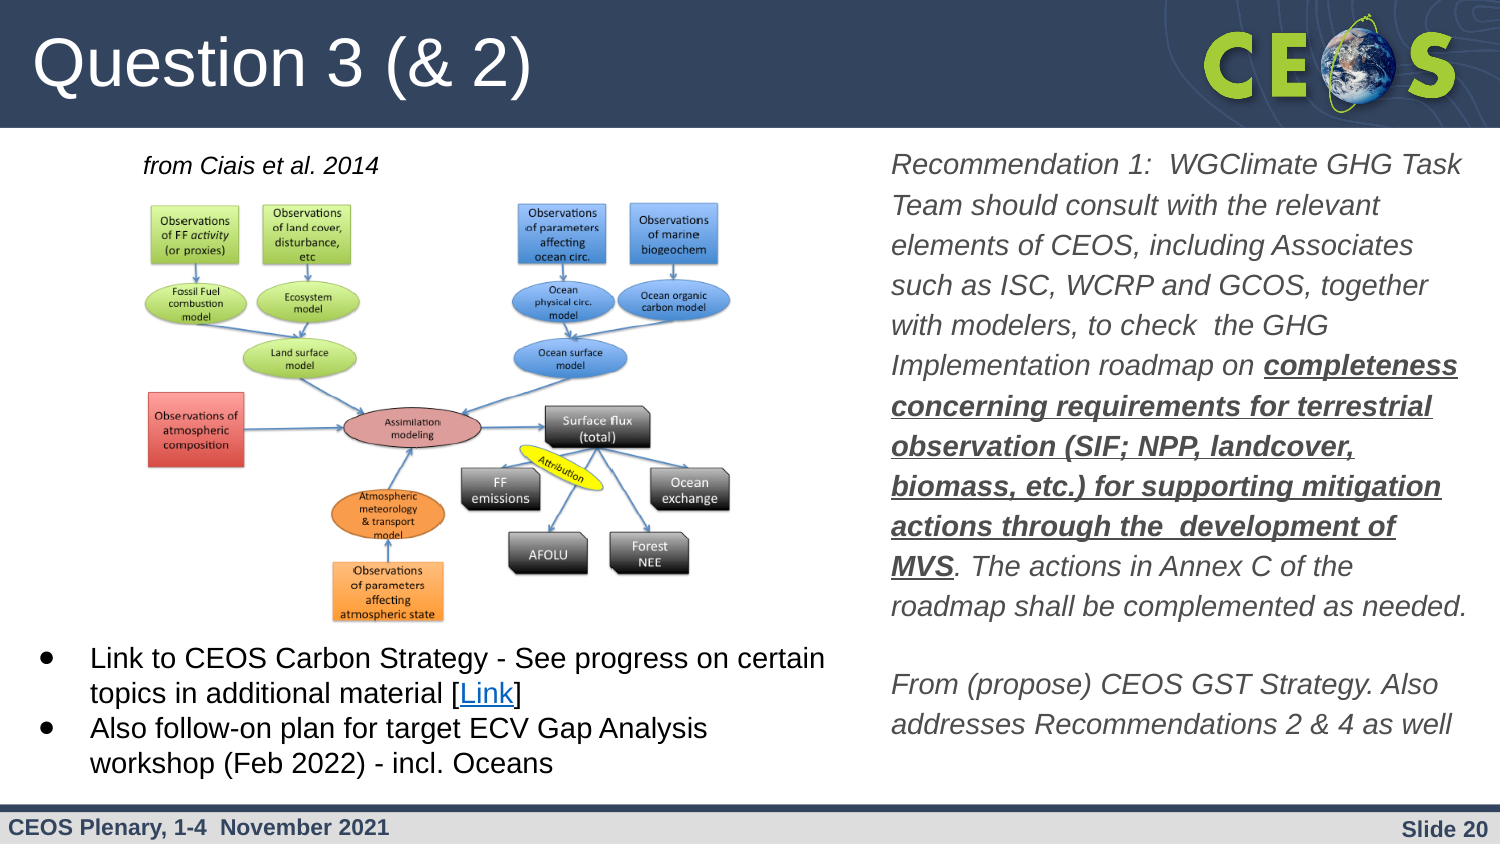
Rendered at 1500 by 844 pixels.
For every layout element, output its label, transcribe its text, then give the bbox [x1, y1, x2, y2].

text_box Link to CEOS Carbon Strategy - See progress on certain topics in additional material [Link] Also follow-on plan for target ECV Gap Analysis workshop (Feb 2022) - incl. Oceans [0, 624, 856, 795]
title Question 3 (& 2) [21, 21, 1177, 118]
text_box from Ciais et al. 2014 [128, 135, 1070, 195]
picture [1204, 13, 1455, 113]
picture [97, 182, 785, 634]
list Recommendation 1: WGClimate GHG Task Team should consult with the relevant elements of CEOS, including Associates such as ISC, WCRP and GCOS, together with modelers, to check the GHG Implementation roadmap on completeness concerning requirements for terrestrial observation (SIF; NPP, landcover, biomass, etc.) for supporting mitigation actions through the development of MVS. The actions in Annex C of the roadmap shall be complemented as needed. From (propose) CEOS GST Strategy. Also addresses Recommendations 2 & 4 as well [879, 135, 1486, 765]
